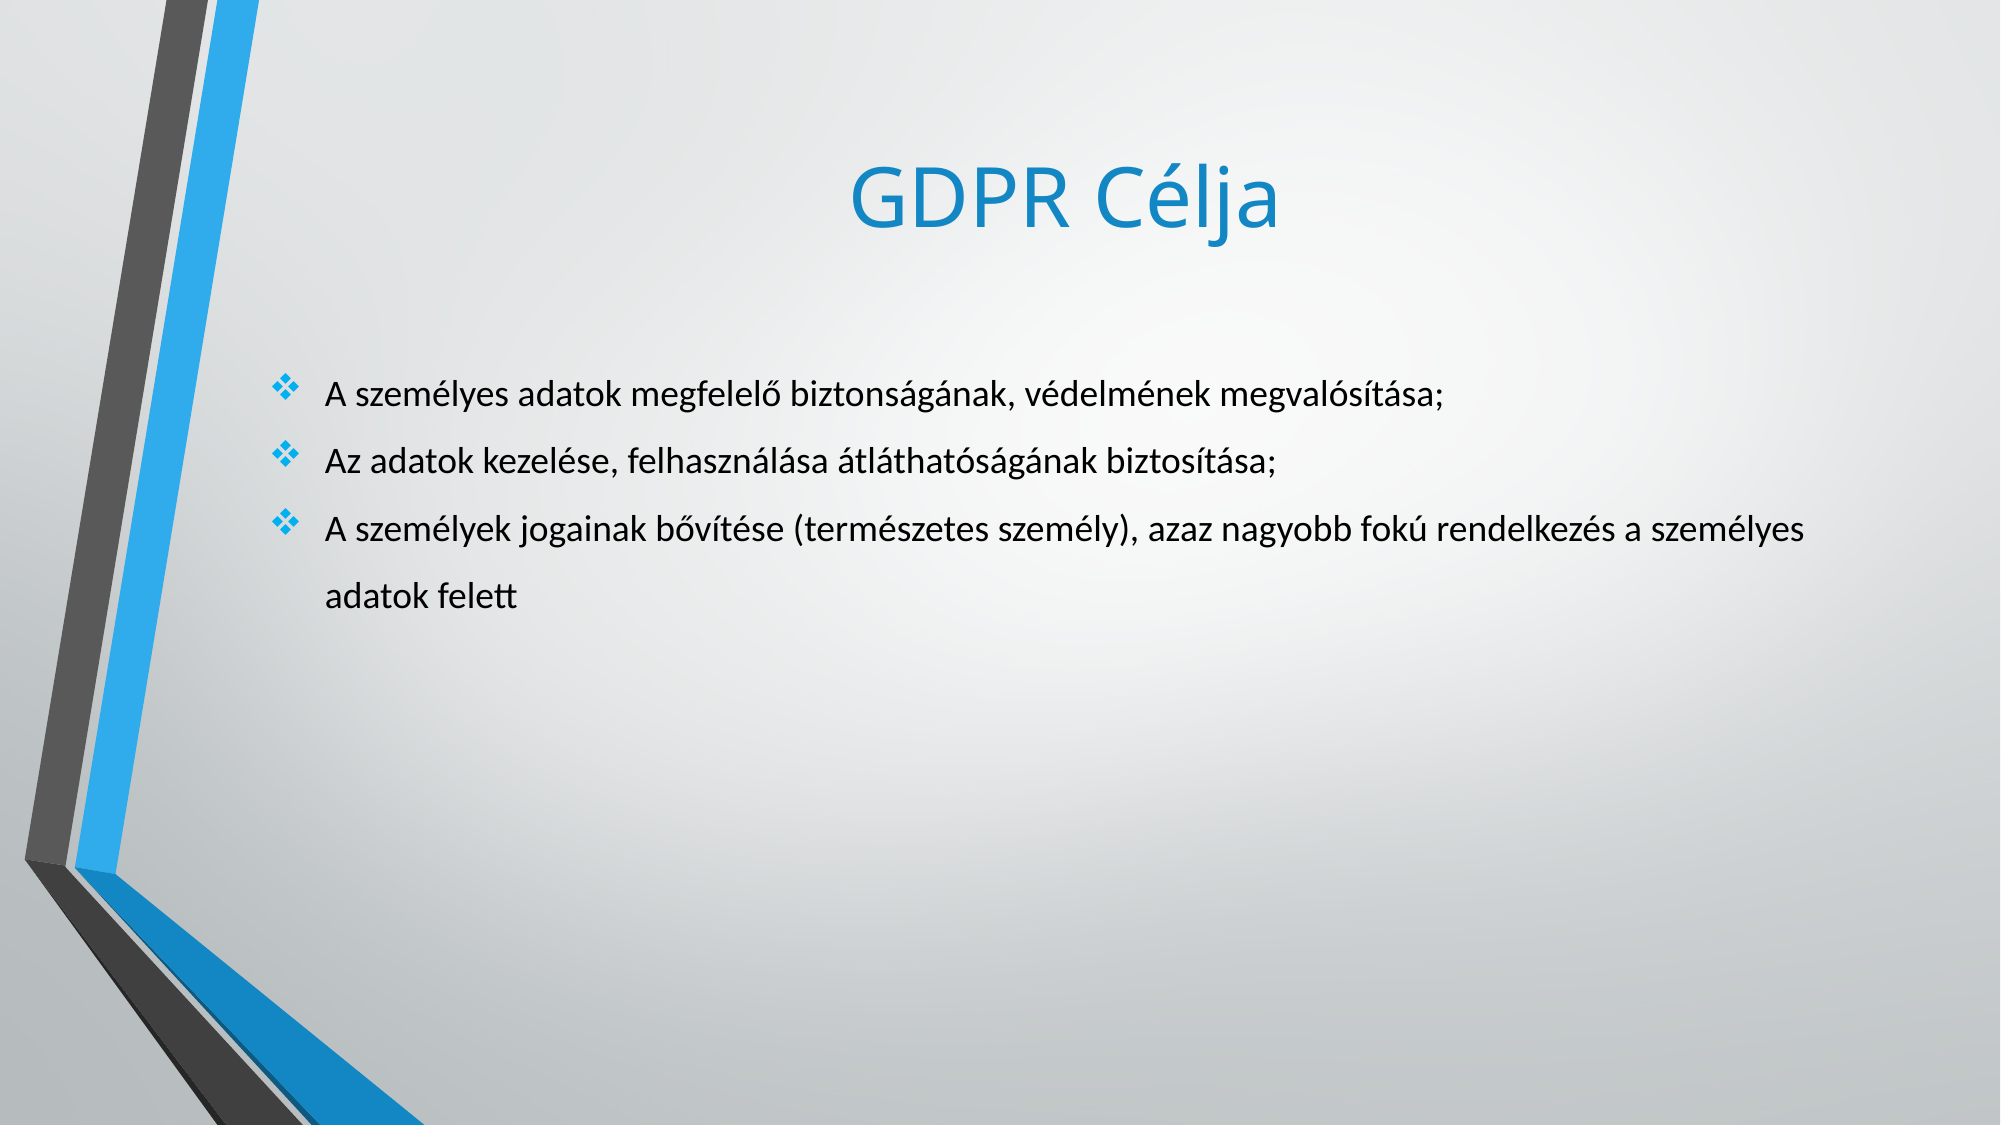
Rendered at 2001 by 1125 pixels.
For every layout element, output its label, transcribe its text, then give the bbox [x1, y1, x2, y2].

title GDPR Célja [243, 112, 1887, 277]
text_box A személyes adatok megfelelő biztonságának, védelmének megvalósítása; Az adatok kezelése, felhasználása átláthatóságának biztosítása; A személyek jogainak bővítése (természetes személy), azaz nagyobb fokú rendelkezés a személyes adatok felett [254, 338, 1877, 624]
